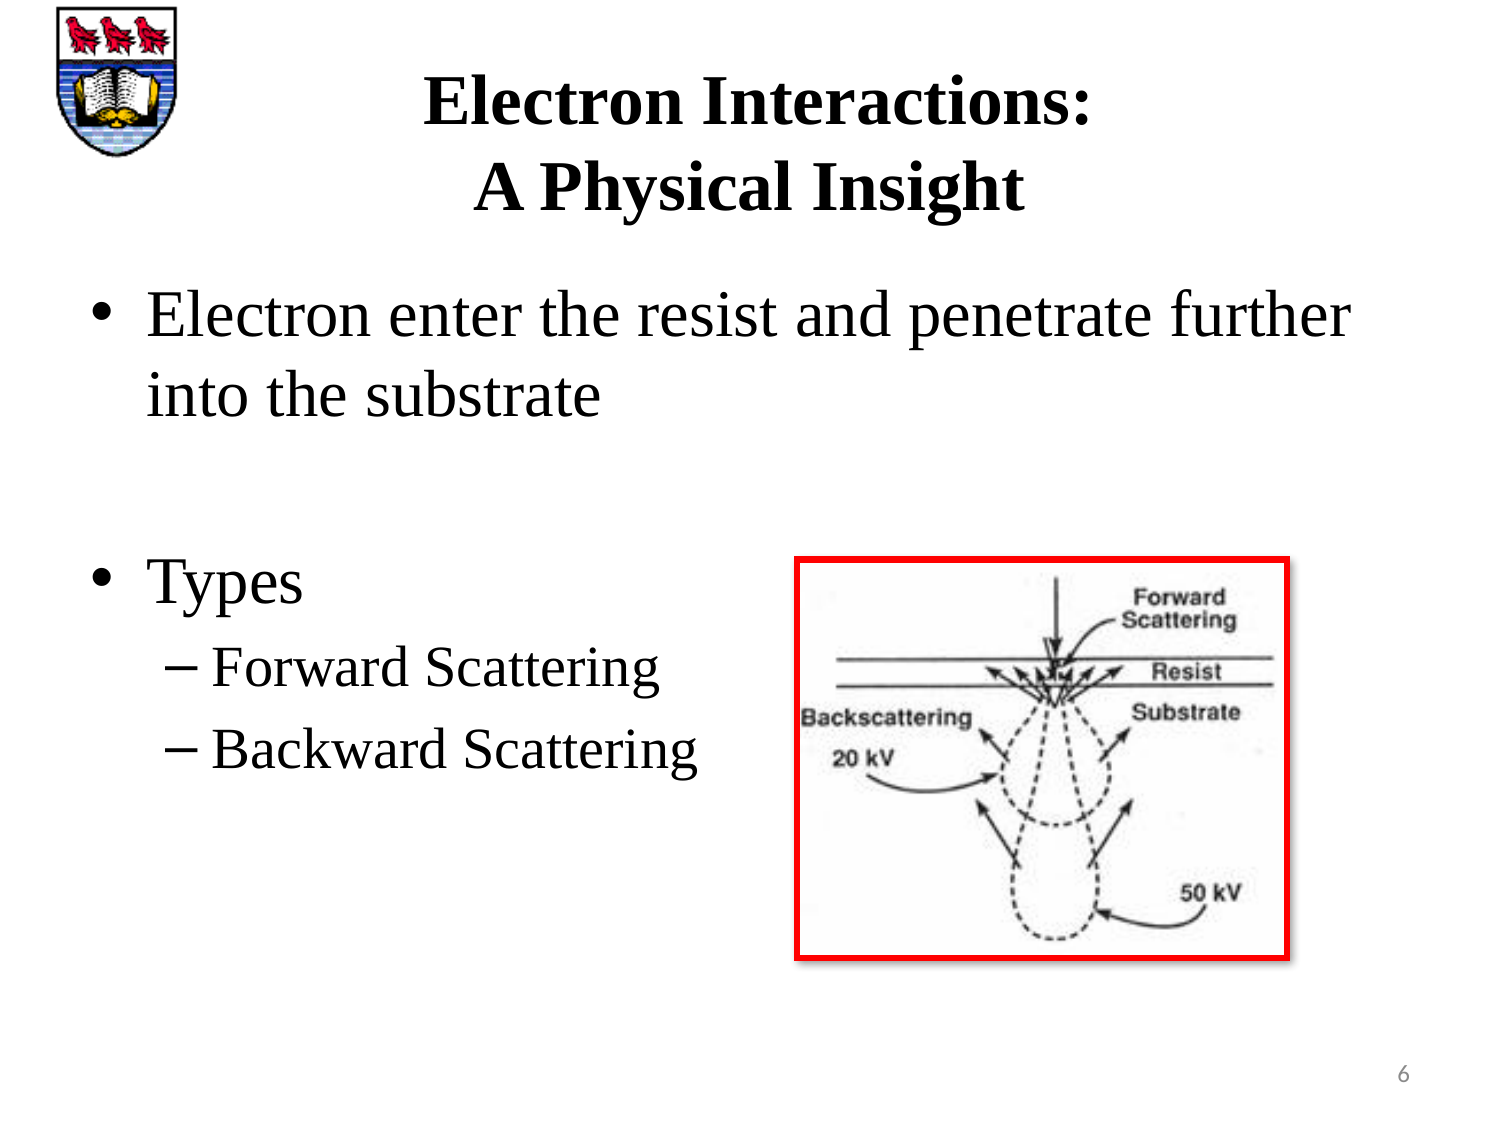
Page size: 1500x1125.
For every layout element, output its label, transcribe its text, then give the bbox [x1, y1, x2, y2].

picture [799, 562, 1285, 955]
title Electron Interactions: A Physical Insight [75, 45, 1425, 233]
list Electron enter the resist and penetrate further into the substrate Types Forward Scattering Backward Scattering [75, 262, 1425, 1005]
picture [37, 0, 201, 163]
slide_number 6 [1074, 1042, 1425, 1103]
